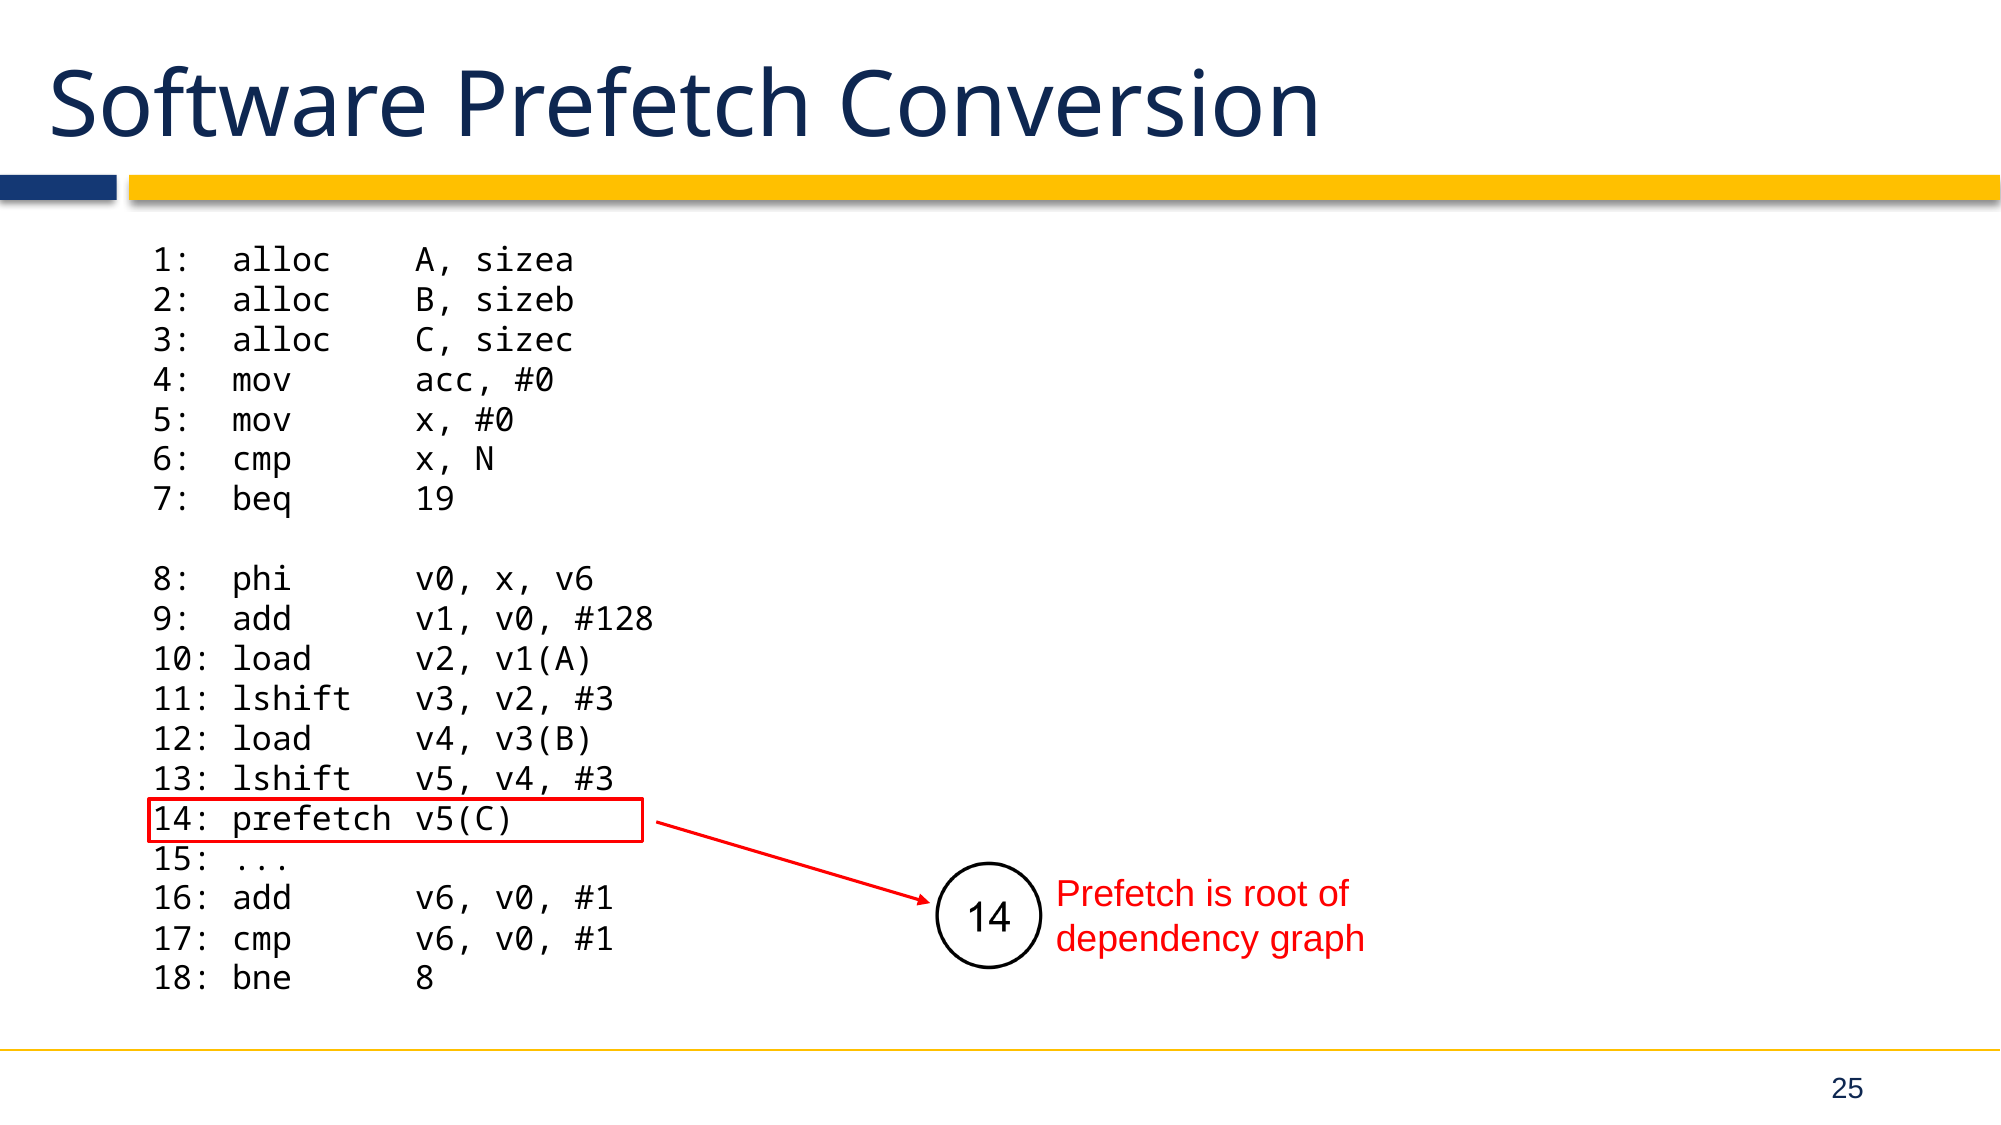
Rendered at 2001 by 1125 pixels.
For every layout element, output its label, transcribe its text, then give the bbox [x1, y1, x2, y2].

text_box Prefetch is root of dependency graph [1097, 861, 1385, 967]
slide_number 25 [1816, 1062, 2000, 1125]
picture [884, 811, 1093, 1019]
text_box 1: alloc A, sizea 2: alloc B, sizeb 3: alloc C, sizec 4: mov acc, #0 5: mov x, #0 6: cmp x, N 7: beq 19 8: phi v0, x, v6 9: add v1, v0, #128 10: load v2, v1(A) 11: lshift v3, v2, #3 12: load v4, v3(B) 13: lshift v5, v4, #3 14: prefetch v5(C) 15: ... 16: add v6, v0, #1 17: cmp v6, v0, #1 18: bne 8 [137, 230, 798, 1004]
title Software Prefetch Conversion [33, 37, 1967, 163]
text_box [147, 797, 644, 843]
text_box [655, 821, 931, 904]
